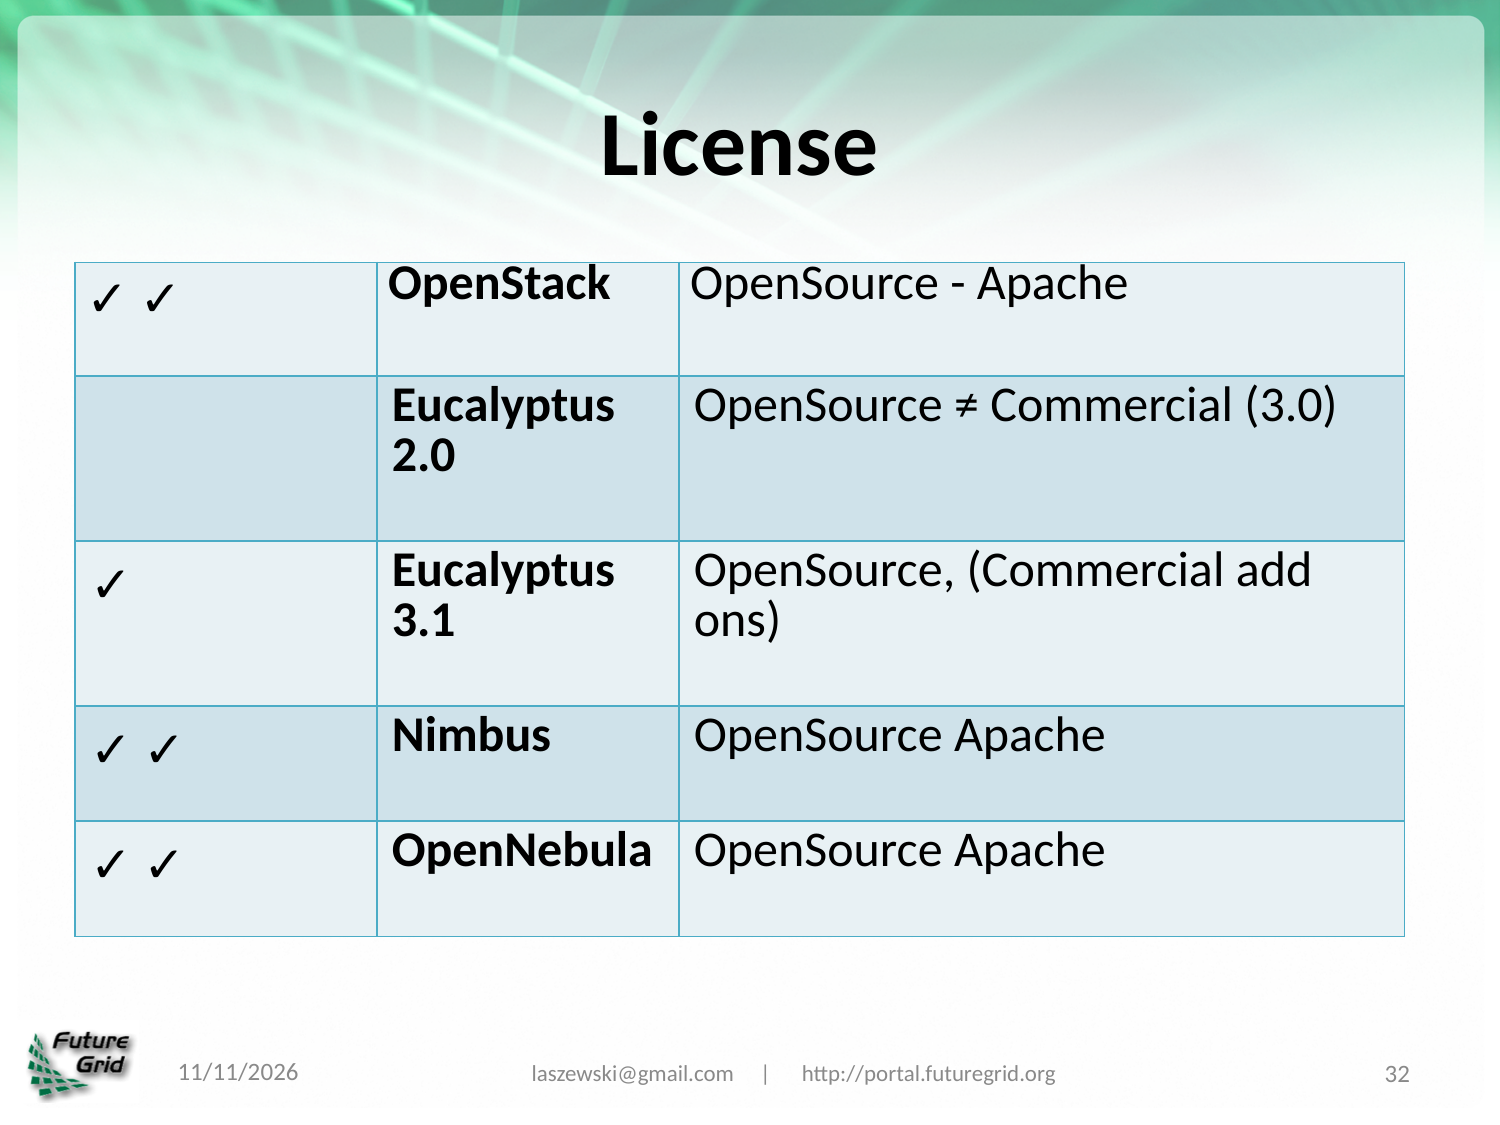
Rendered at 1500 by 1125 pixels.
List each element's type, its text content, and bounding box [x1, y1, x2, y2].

table_header ✓ ✓ [76, 263, 376, 375]
table_cell Nimbus [378, 707, 678, 820]
picture [0, 0, 1500, 1125]
table_cell [76, 377, 376, 540]
table_header OpenSource - Apache [680, 263, 1404, 375]
table_cell Eucalyptus 2.0 [378, 377, 678, 540]
table_cell ✓ [76, 542, 376, 705]
table_header OpenStack [378, 263, 678, 375]
table_cell OpenNebula [378, 822, 678, 936]
title License [75, 45, 1425, 233]
table_cell ✓ ✓ [76, 707, 376, 820]
slide_number 32 [1201, 1042, 1425, 1103]
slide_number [162, 1040, 387, 1101]
table_cell OpenSource Apache [680, 707, 1404, 820]
table_cell OpenSource, (Commercial add ons) [680, 542, 1404, 705]
table_cell OpenSource ≠ Commercial (3.0) [680, 377, 1404, 540]
footer laszewski@gmail.com | http://portal.futuregrid.org [386, 1042, 1201, 1103]
table_cell OpenSource Apache [680, 822, 1404, 936]
table_cell Eucalyptus 3.1 [378, 542, 678, 705]
table_cell ✓ ✓ [76, 822, 376, 936]
